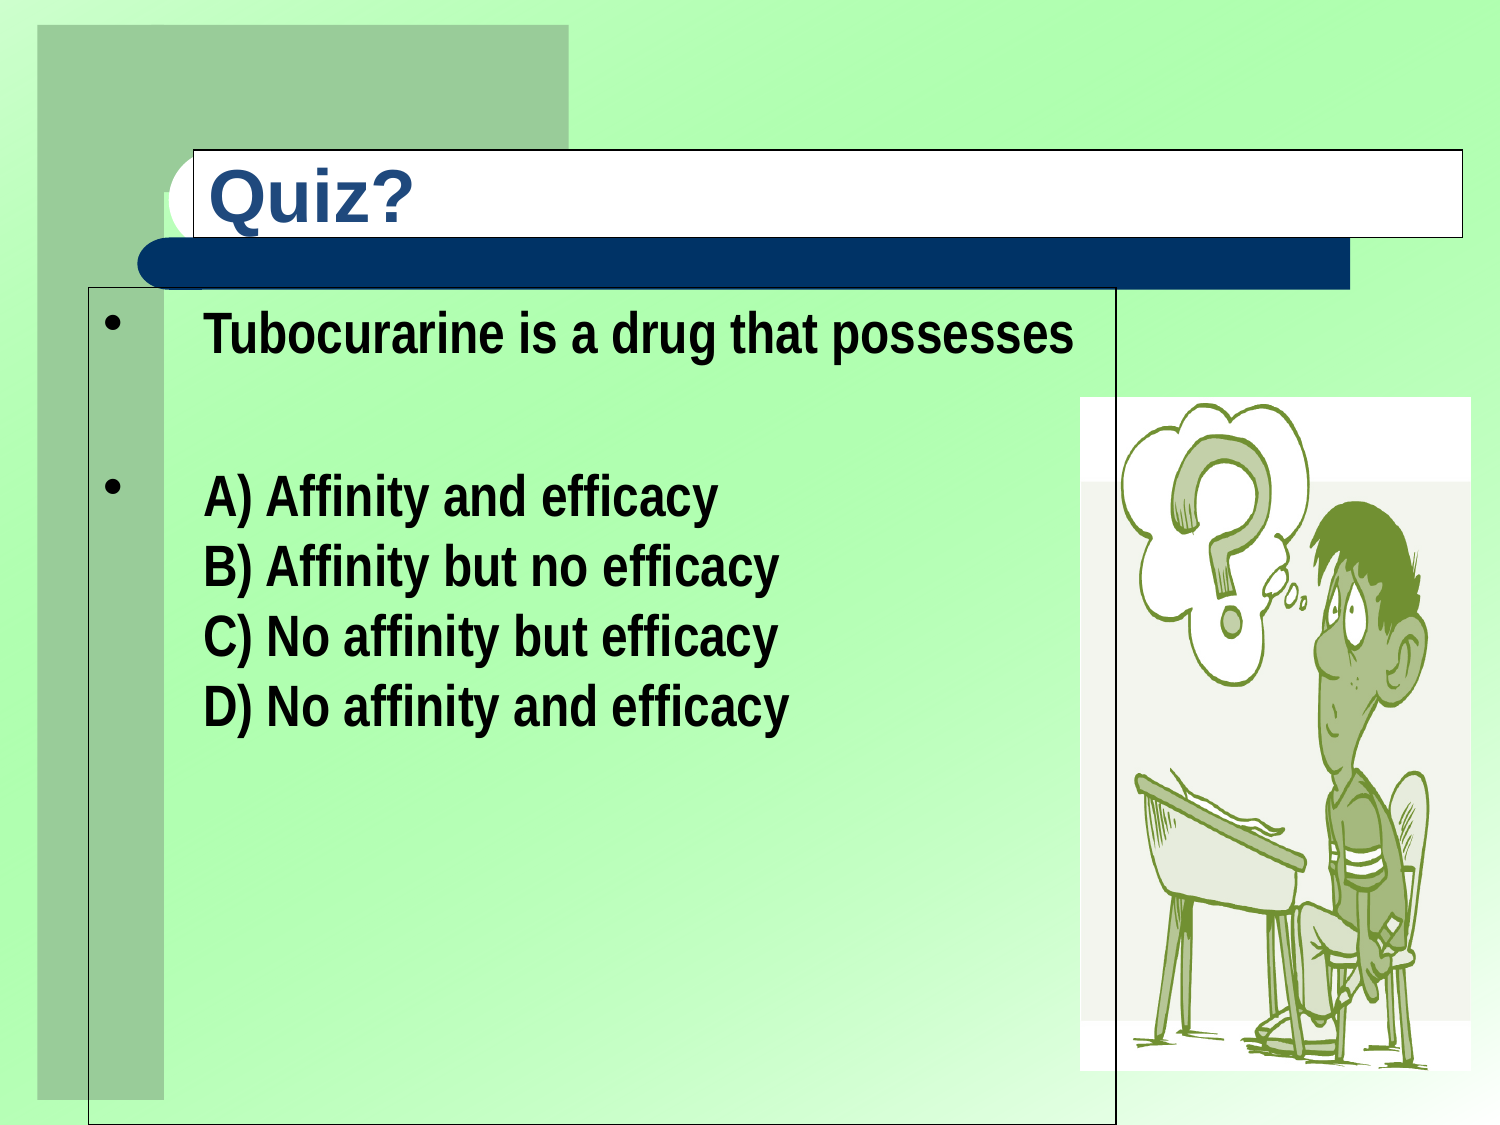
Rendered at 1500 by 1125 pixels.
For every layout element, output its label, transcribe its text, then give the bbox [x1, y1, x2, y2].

text_box Quiz? [573, 149, 1463, 238]
text_box Tubocurarine is a drug that possesses A) Affinity and efficacy B) Affinity but no efficacy C) No affinity but efficacy D) No affinity and efficacy [88, 298, 1117, 1125]
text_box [137, 237, 1351, 290]
picture [1080, 396, 1471, 1071]
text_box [37, 24, 569, 1101]
text_box [0, 0, 1500, 1125]
